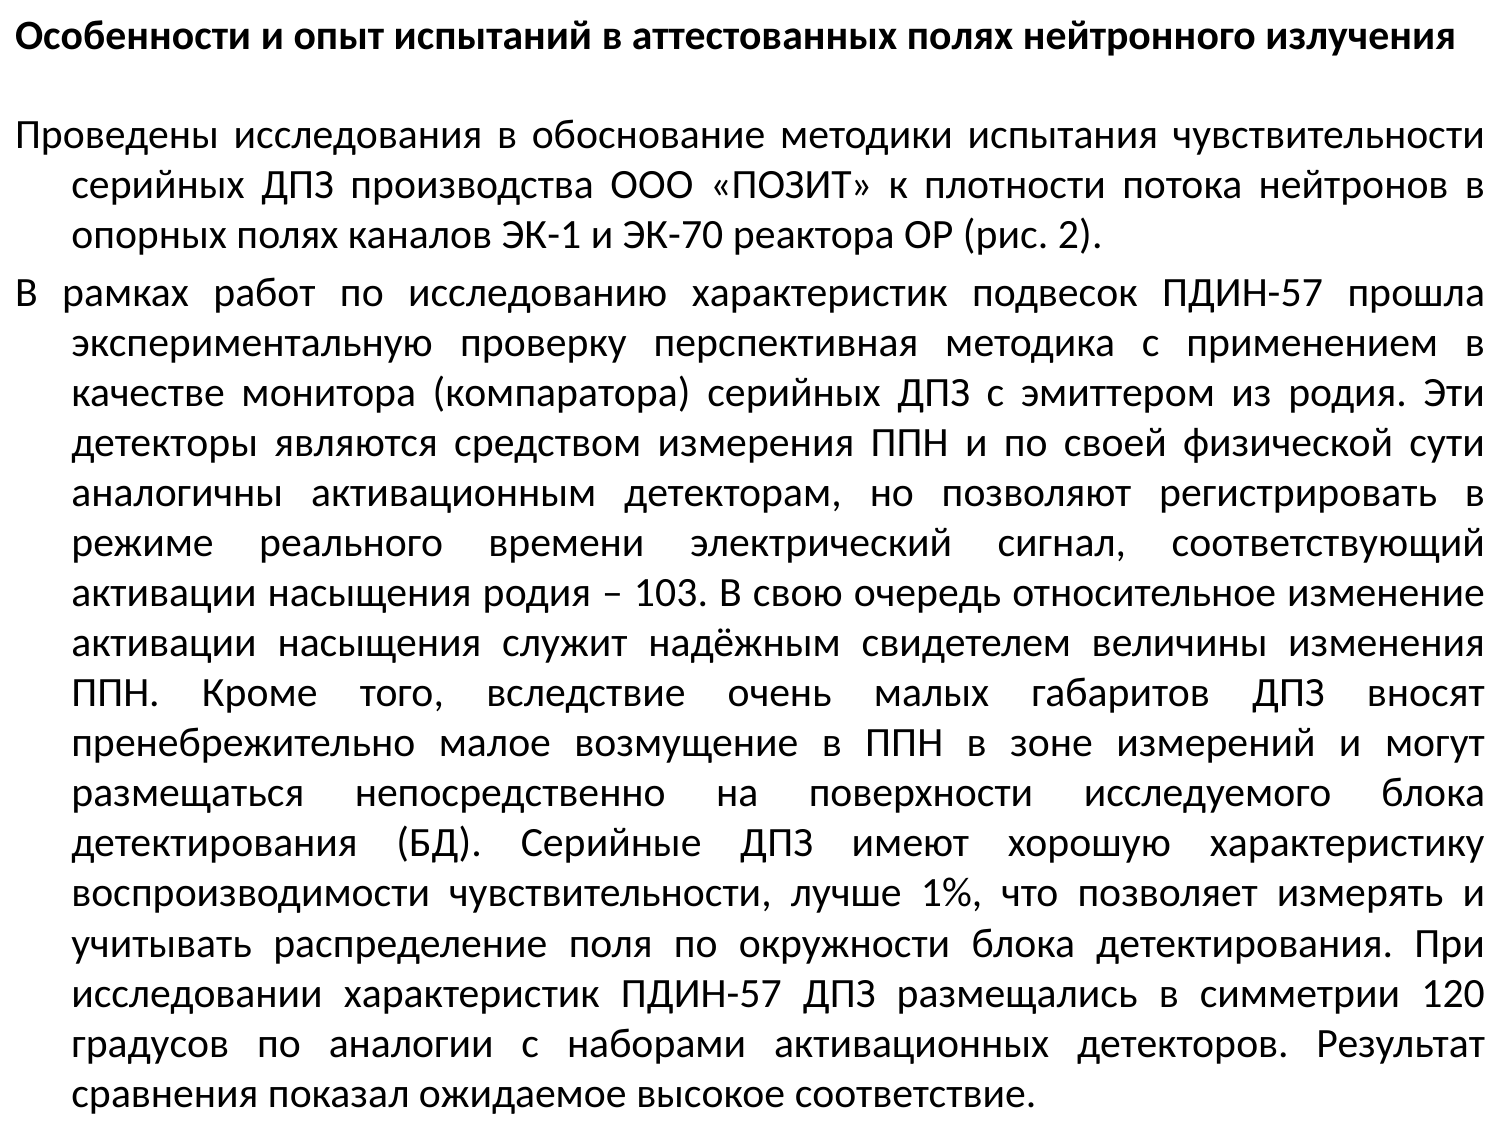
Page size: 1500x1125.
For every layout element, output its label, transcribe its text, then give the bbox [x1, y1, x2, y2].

list Особенности и опыт испытаний в аттестованных полях нейтронного излучения Проведены исследования в обоснование методики испытания чувствительности серийных ДПЗ производства ООО «ПОЗИТ» к плотности потока нейтронов в опорных полях каналов ЭК-1 и ЭК-70 реактора ОР (рис. 2). В рамках работ по исследованию характеристик подвесок ПДИН-57 прошла экспериментальную проверку перспективная методика с применением в качестве монитора (компаратора) серийных ДПЗ с эмиттером из родия. Эти детекторы являются средством измерения ППН и по своей физической сути аналогичны активационным детекторам, но позволяют регистрировать в режиме реального времени электрический сигнал, соответствующий активации насыщения родия – 103. В свою очередь относительное изменение активации насыщения служит надёжным свидетелем величины изменения ППН. Кроме того, вследствие очень малых габаритов ДПЗ вносят пренебрежительно малое возмущение в ППН в зоне измерений и могут размещаться непосредственно на поверхности исследуемого блока детектирования (БД). Серийные ДПЗ имеют хорошую характеристику воспроизводимости чувствительности, лучше 1%, что позволяет измерять и учитывать распределение поля по окружности блока детектирования. При исследовании характеристик ПДИН-57 ДПЗ размещались в симметрии 120 градусов по аналогии с наборами активационных детекторов. Результат сравнения показал ожидаемое высокое соответствие. [0, 0, 1500, 1055]
